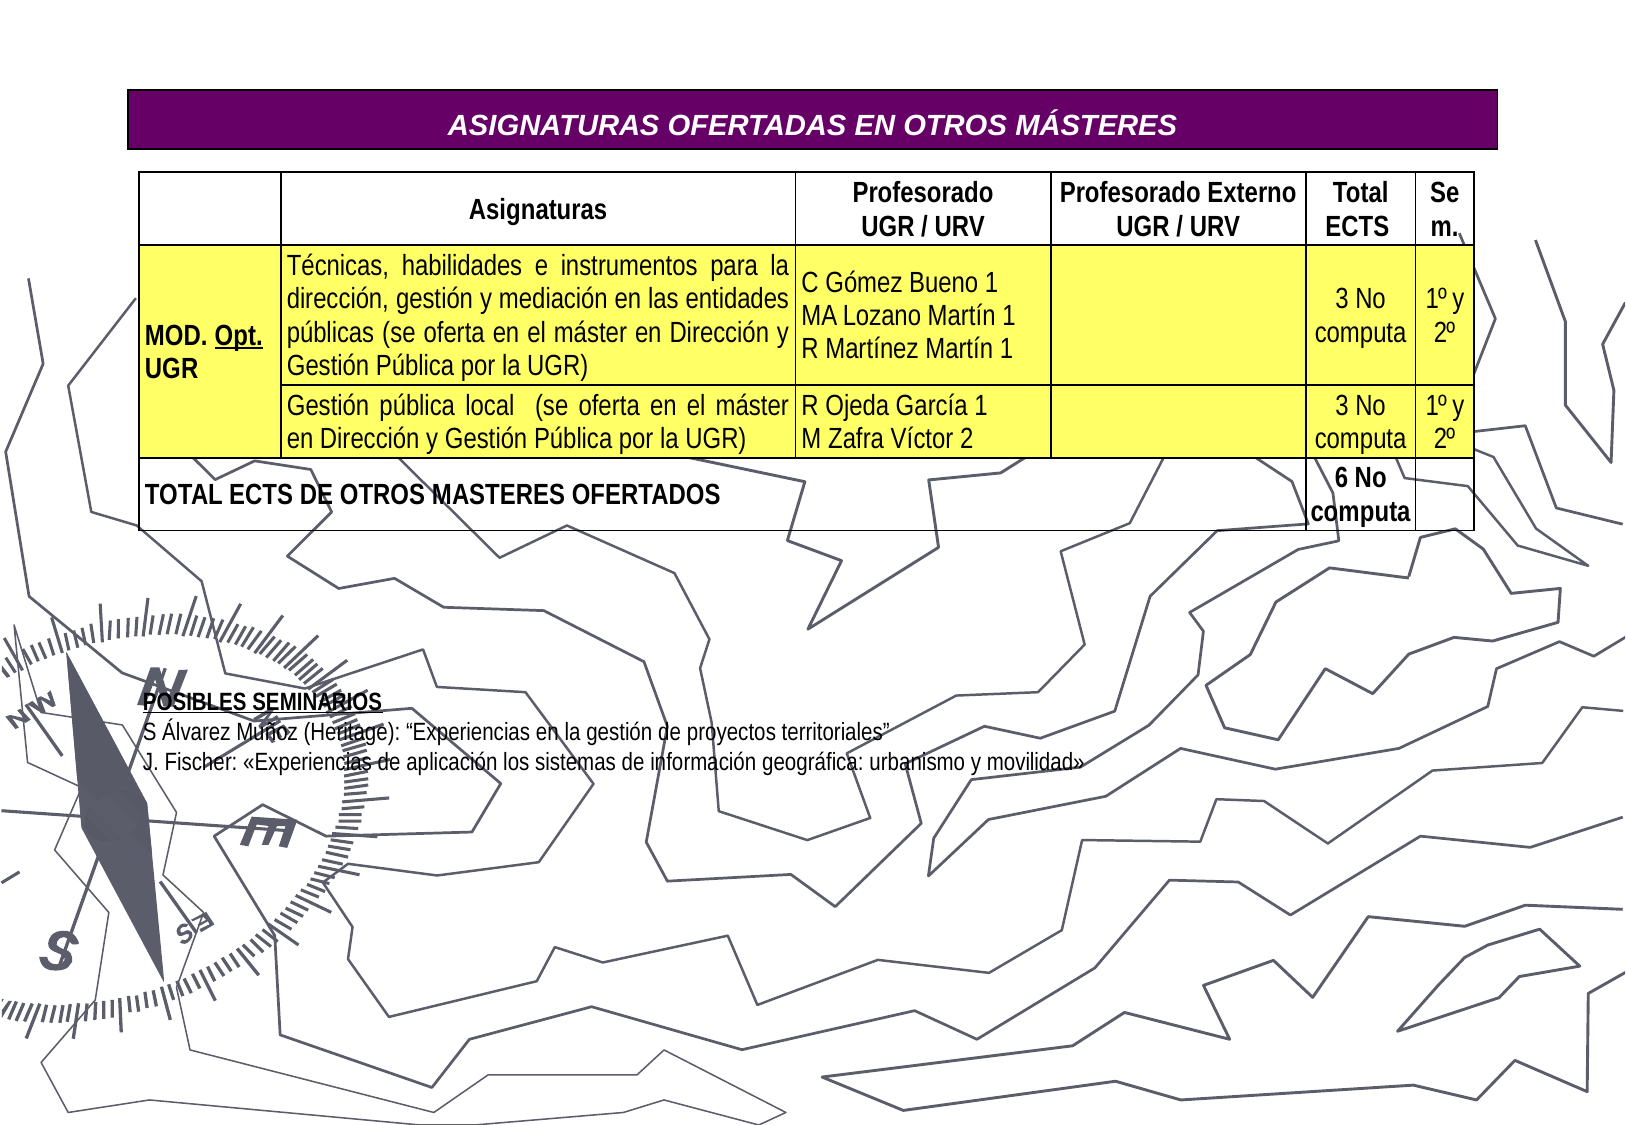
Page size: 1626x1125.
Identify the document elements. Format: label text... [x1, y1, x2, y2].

table_cell Técnicas, habilidades e instrumentos para la dirección, gestión y mediación en las entidades públicas (se oferta en el máster en Dirección y Gestión Pública por la UGR) [282, 246, 795, 384]
table_cell [1052, 246, 1305, 384]
table_cell 6 No computa [1307, 459, 1415, 530]
table_header Asignaturas [282, 173, 795, 244]
table_cell Gestión pública local (se oferta en el máster en Dirección y Gestión Pública por la UGR) [282, 386, 795, 457]
table_cell 3 No computa [1307, 246, 1415, 384]
table_header Sem. [1416, 173, 1473, 244]
table_cell TOTAL ECTS DE OTROS MASTERES OFERTADOS [140, 459, 1305, 530]
table_cell [1416, 459, 1473, 530]
table_cell C Gómez Bueno 1 MA Lozano Martín 1 R Martínez Martín 1 [796, 246, 1050, 384]
table_cell 3 No computa [1307, 386, 1415, 457]
table_header Total ECTS [1307, 173, 1415, 244]
title ASIGNATURAS OFERTADAS EN OTROS MÁSTERES [127, 89, 1498, 150]
table_cell R Ojeda García 1 M Zafra Víctor 2 [796, 386, 1050, 457]
table_cell MOD. Opt. UGR [140, 246, 280, 457]
table_cell 1º y 2º [1416, 246, 1473, 384]
table_header [140, 173, 280, 244]
table_header Profesorado UGR / URV [796, 173, 1050, 244]
table_cell 1º y 2º [1416, 386, 1473, 457]
table_header Profesorado Externo UGR / URV [1052, 173, 1305, 244]
text_box POSIBLES SEMINARIOS S Álvarez Muñoz (Heritage): “Experiencias en la gestión de proyectos territoriales” J. Fischer: «Experiencias de aplicación los sistemas de información geográfica: urbanismo y movilidad» [127, 677, 1474, 783]
table_cell [1052, 386, 1305, 457]
